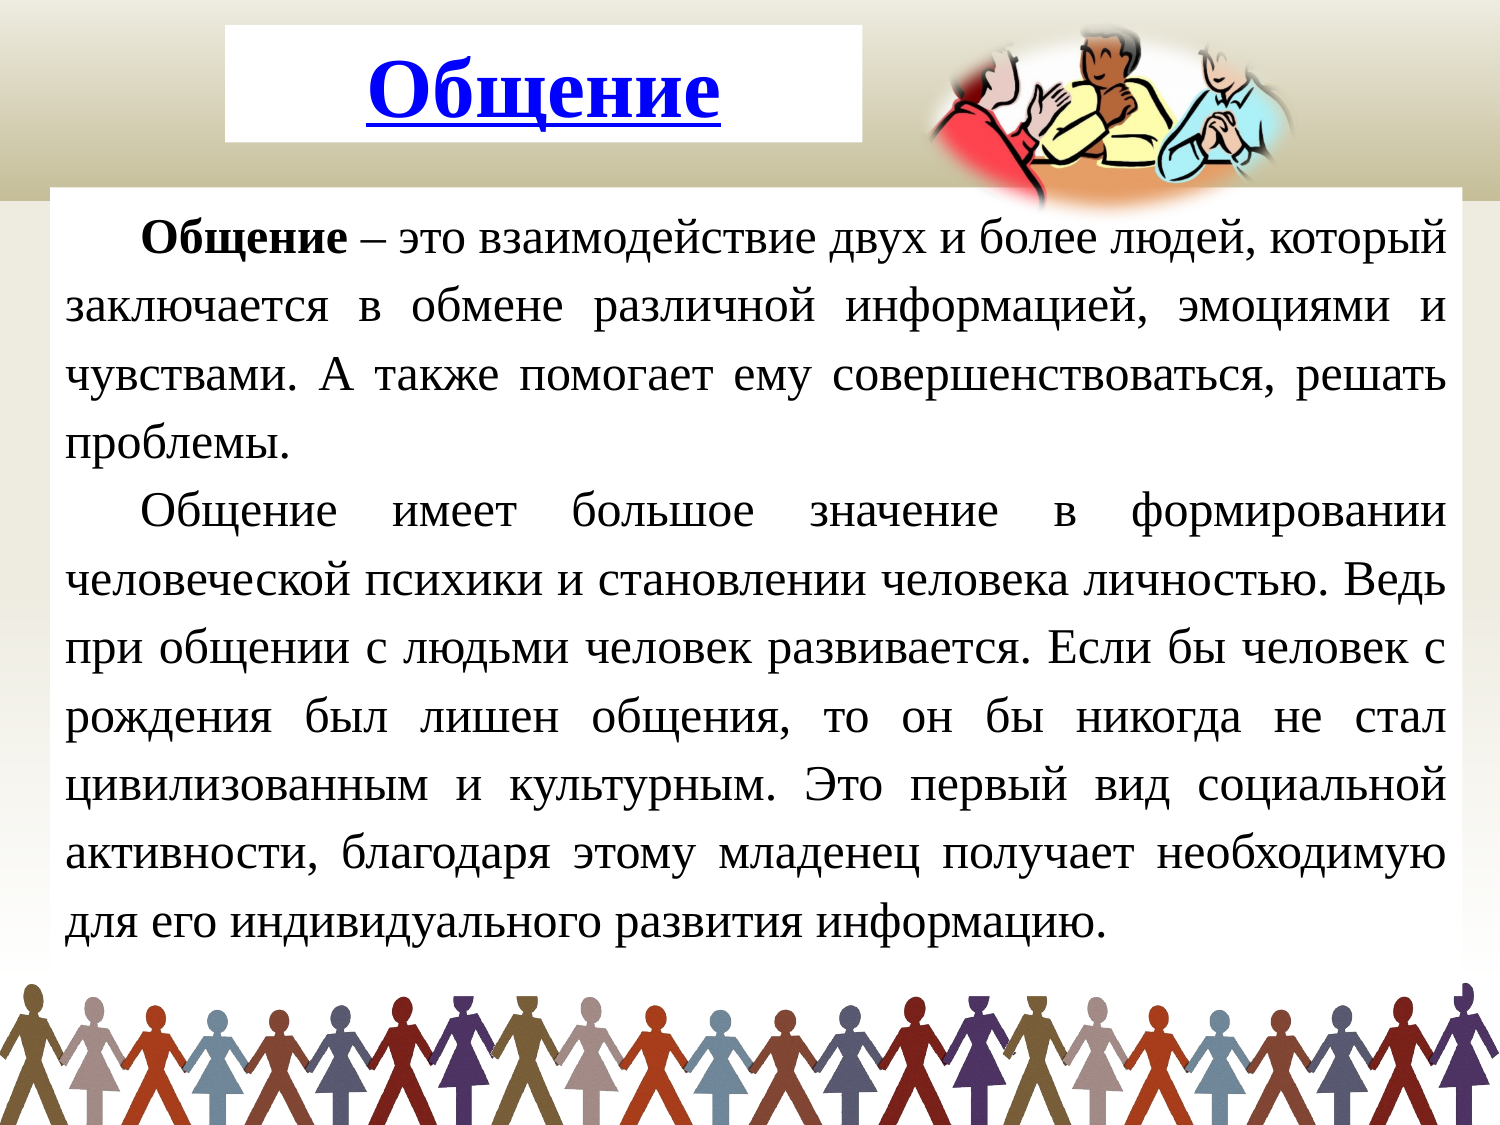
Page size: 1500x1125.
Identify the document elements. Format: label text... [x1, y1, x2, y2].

list Общение – это взаимодействие двух и более людей, который заключается в обмене различной информацией, эмоциями и чувствами. А также помогает ему совершенствоваться, решать проблемы. Общение имеет большое значение в формировании человеческой психики и становлении человека личностью. Ведь при общении с людьми человек развивается. Если бы человек с рождения был лишен общения, то он бы никогда не стал цивилизованным и культурным. Это первый вид социальной активности, благодаря этому младенец получает необходимую для его индивидуального развития информацию. [50, 187, 1463, 997]
picture [912, 20, 1305, 226]
title Общение [225, 24, 863, 143]
picture [0, 981, 1500, 1125]
